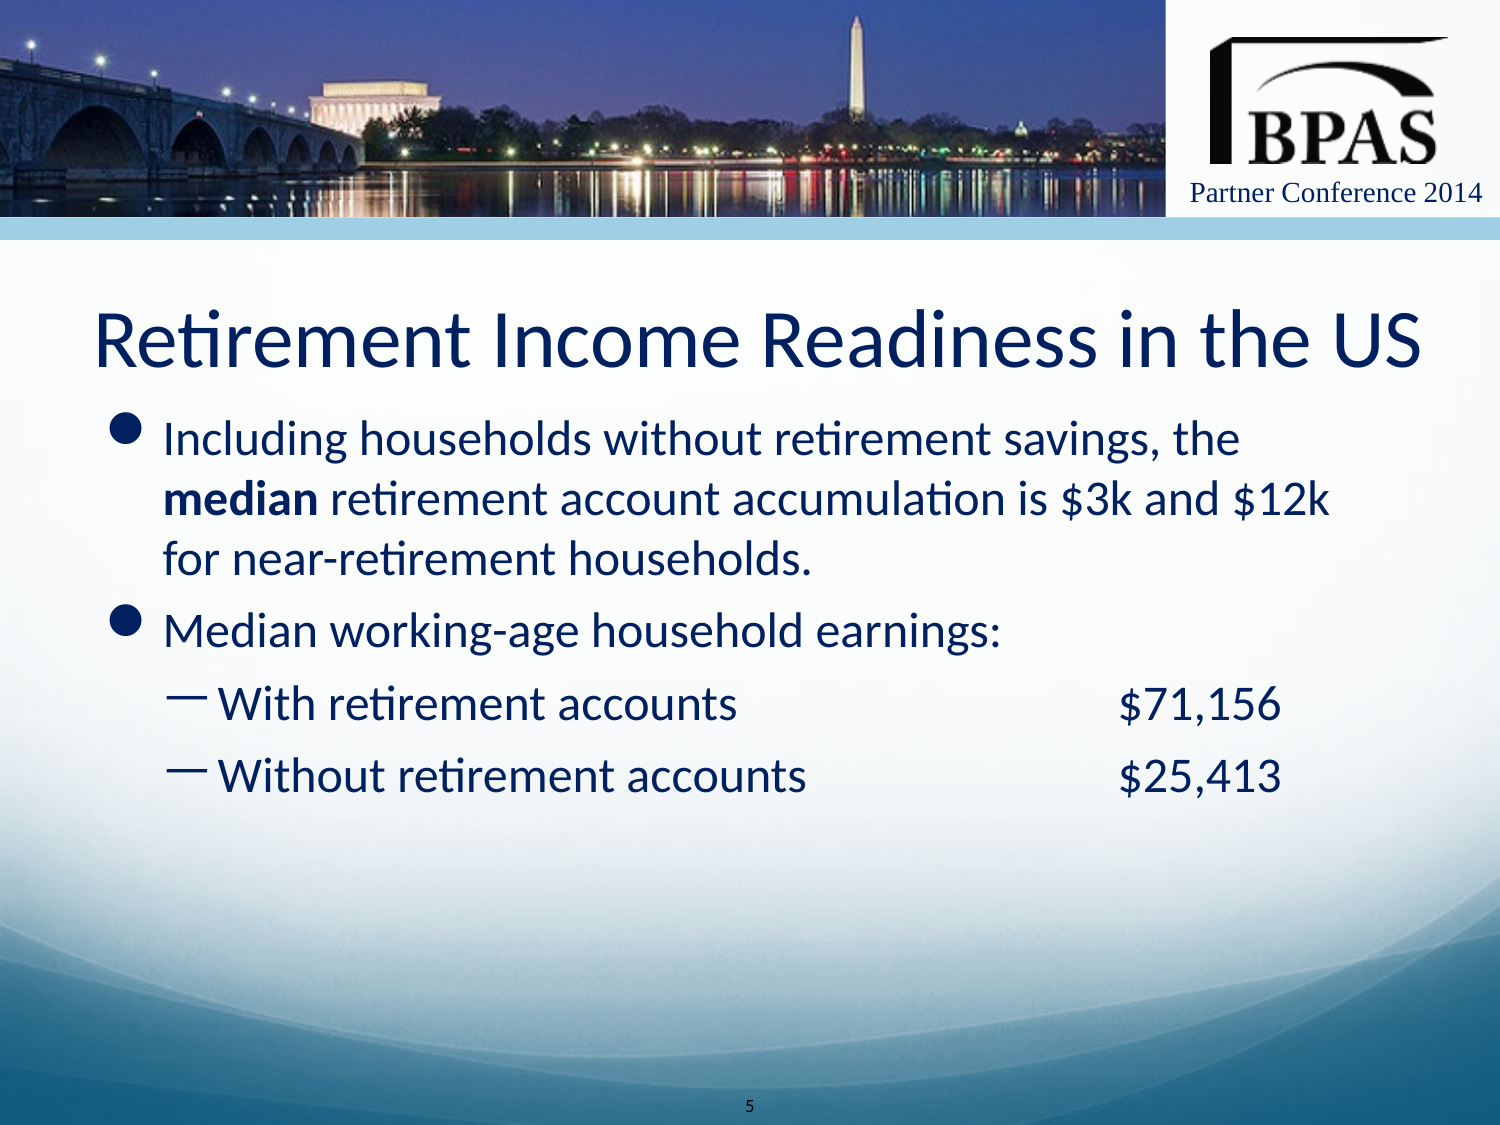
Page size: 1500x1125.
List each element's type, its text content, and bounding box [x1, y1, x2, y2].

picture [1210, 37, 1448, 164]
title Retirement Income Readiness in the US [31, 252, 1486, 392]
picture [0, 0, 1166, 217]
list Including households without retirement savings, the median retirement account accumulation is $3k and $12k for near-retirement households. Median working-age household earnings: With retirement accounts $71,156 Without retirement accounts $25,413 [90, 397, 1401, 1046]
